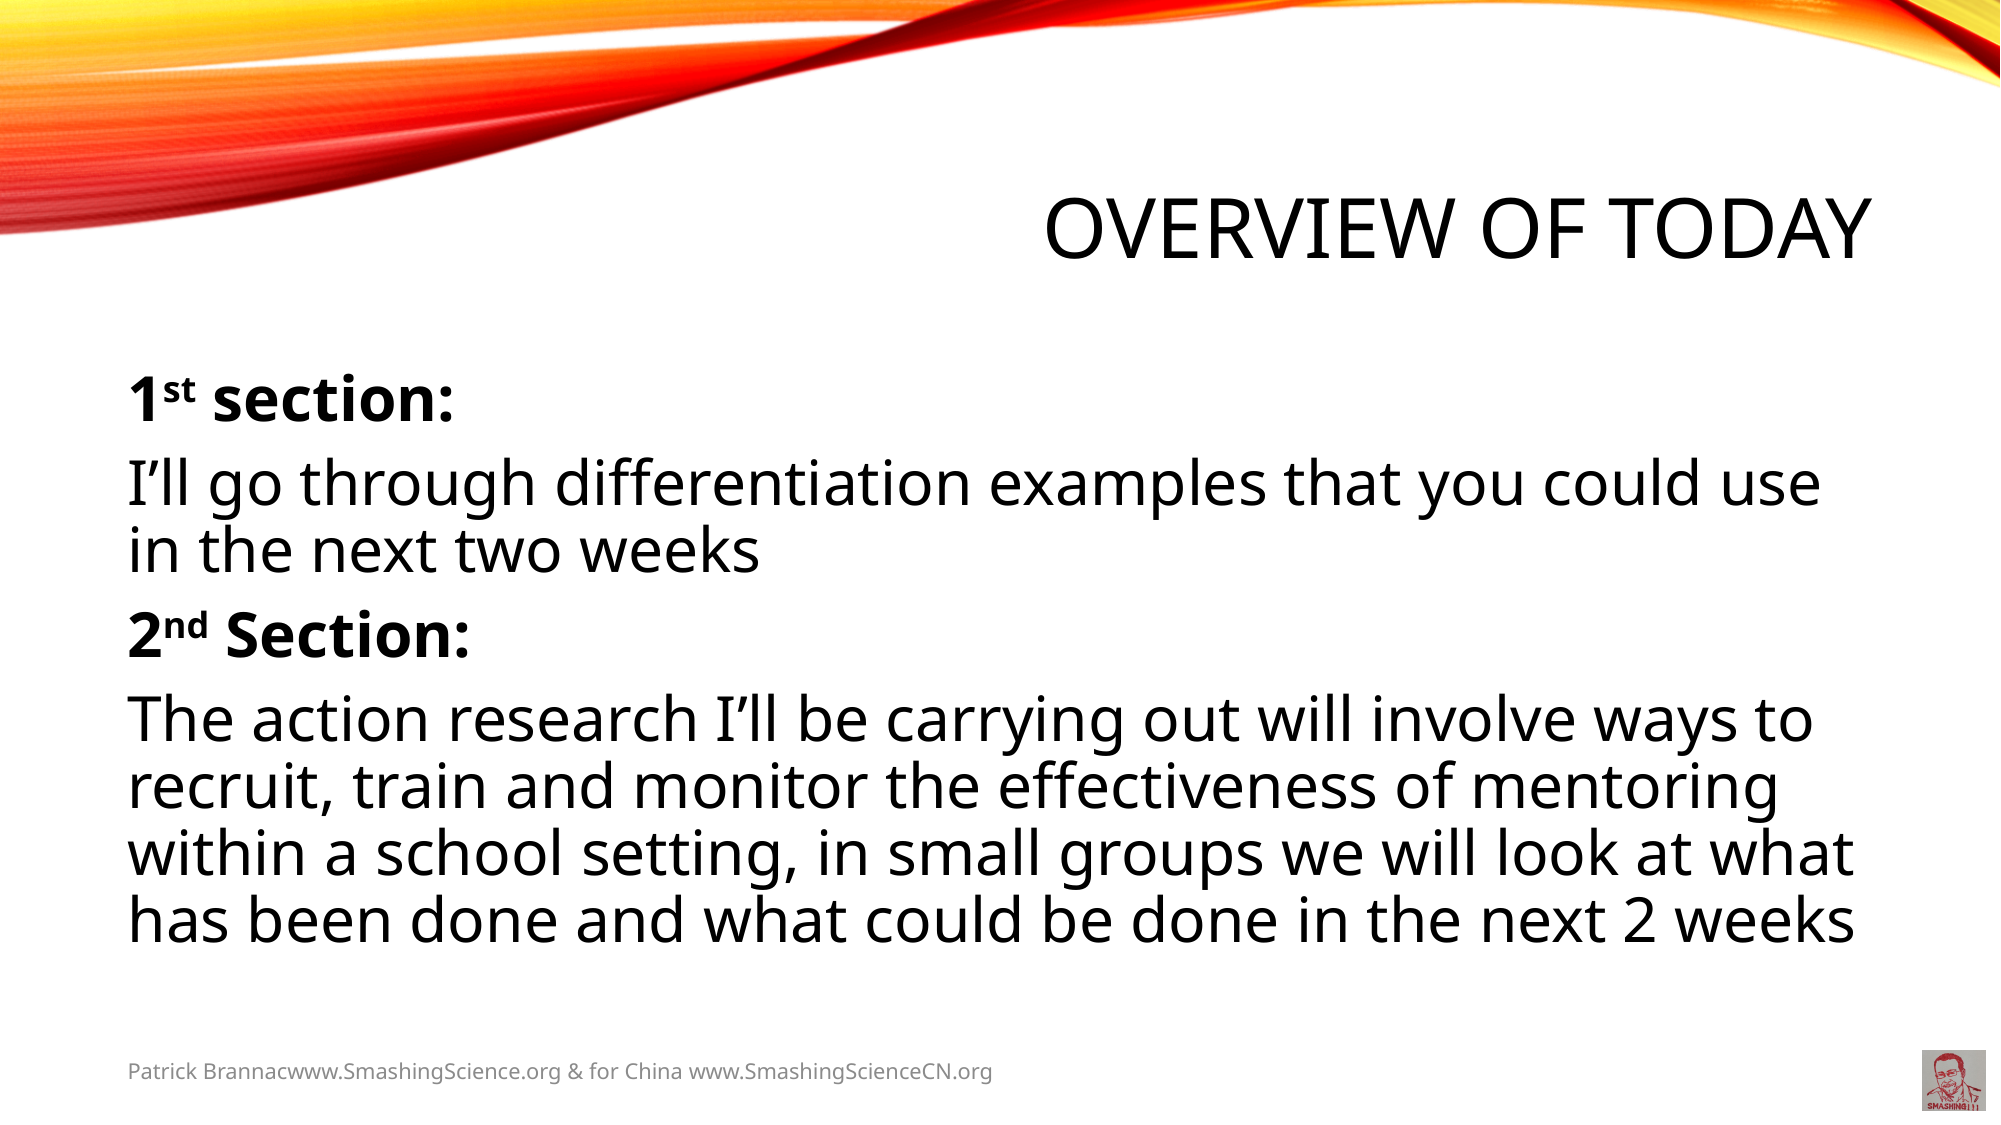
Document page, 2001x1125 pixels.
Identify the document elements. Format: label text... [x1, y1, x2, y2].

picture [1921, 1049, 1986, 1111]
picture [0, 0, 2000, 237]
title Overview of today [474, 125, 1888, 338]
footer Patrick Brannac www.SmashingScience.org & for China www.SmashingScienceCN.org [112, 1042, 1388, 1103]
list 1st section: I’ll go through differentiation examples that you could use in the next two weeks 2nd Section: The action research I’ll be carrying out will involve ways to recruit, train and monitor the effectiveness of mentoring within a school setting, in small groups we will look at what has been done and what could be done in the next 2 weeks [112, 360, 1888, 1021]
